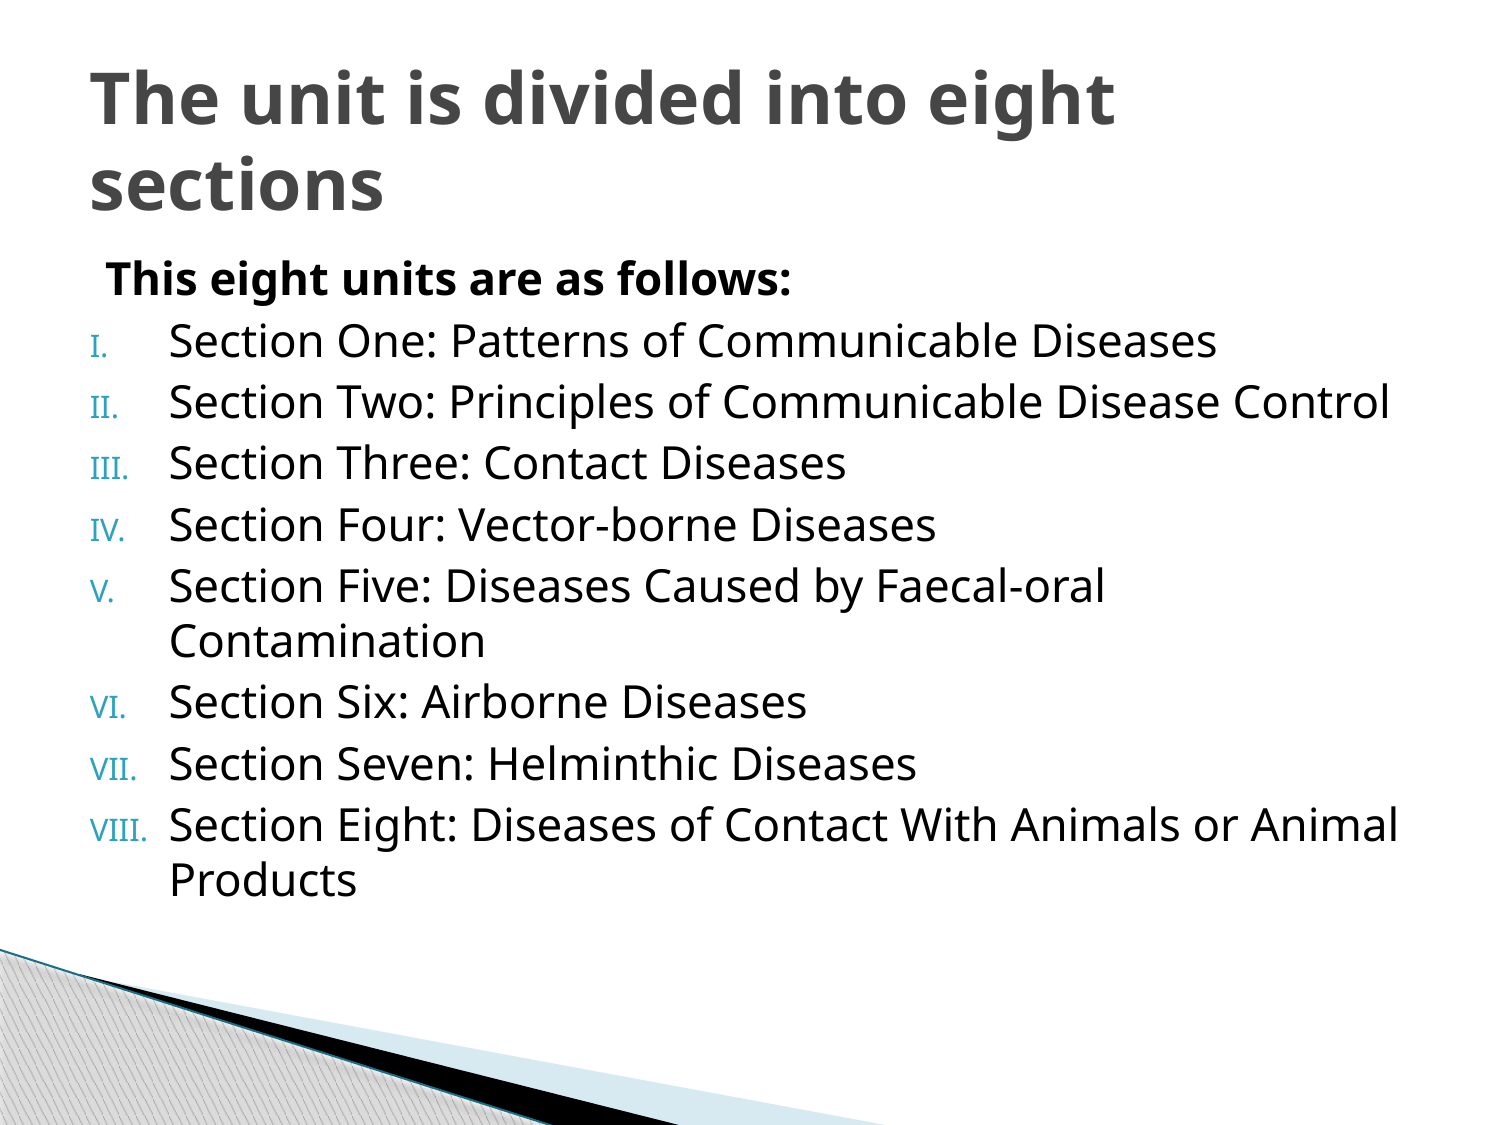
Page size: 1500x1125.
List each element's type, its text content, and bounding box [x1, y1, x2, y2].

title The unit is divided into eight sections [75, 45, 1425, 233]
list This eight units are as follows: Section One: Patterns of Communicable Diseases Section Two: Principles of Communicable Disease Control Section Three: Contact Diseases Section Four: Vector-borne Diseases Section Five: Diseases Caused by Faecal-oral Contamination Section Six: Airborne Diseases Section Seven: Helminthic Diseases Section Eight: Diseases of Contact With Animals or Animal Products [75, 243, 1425, 986]
